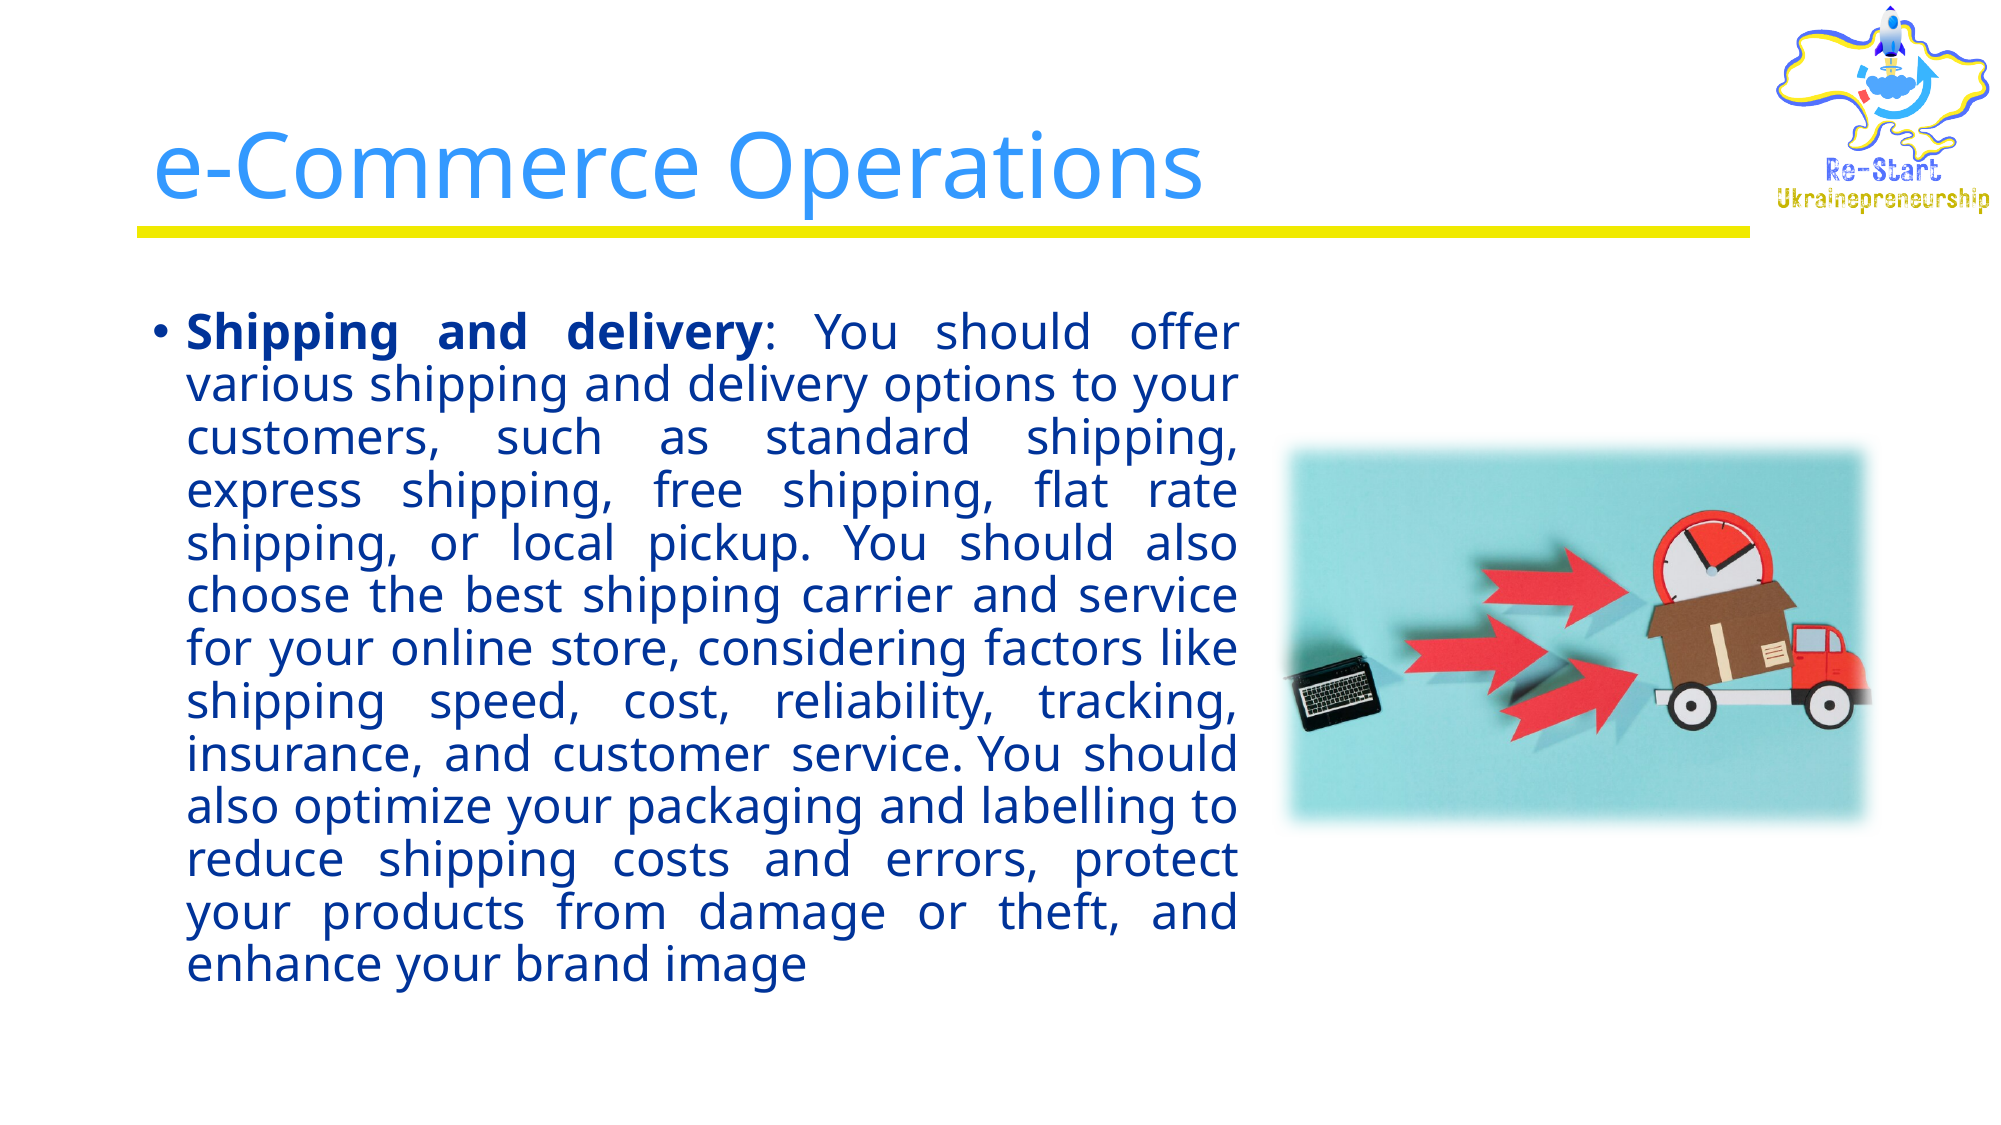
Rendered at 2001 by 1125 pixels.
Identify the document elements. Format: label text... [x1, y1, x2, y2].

list Shipping and delivery: You should offer various shipping and delivery options to your customers, such as standard shipping, express shipping, free shipping, flat rate shipping, or local pickup. You should also choose the best shipping carrier and service for your online store, considering factors like shipping speed, cost, reliability, tracking, insurance, and customer service. You should also optimize your packaging and labelling to reduce shipping costs and errors, protect your products from damage or theft, and enhance your brand image [137, 299, 1256, 1014]
picture [1776, 5, 1990, 218]
picture [1272, 432, 1882, 838]
title e-Commerce Operations [137, 59, 1863, 278]
